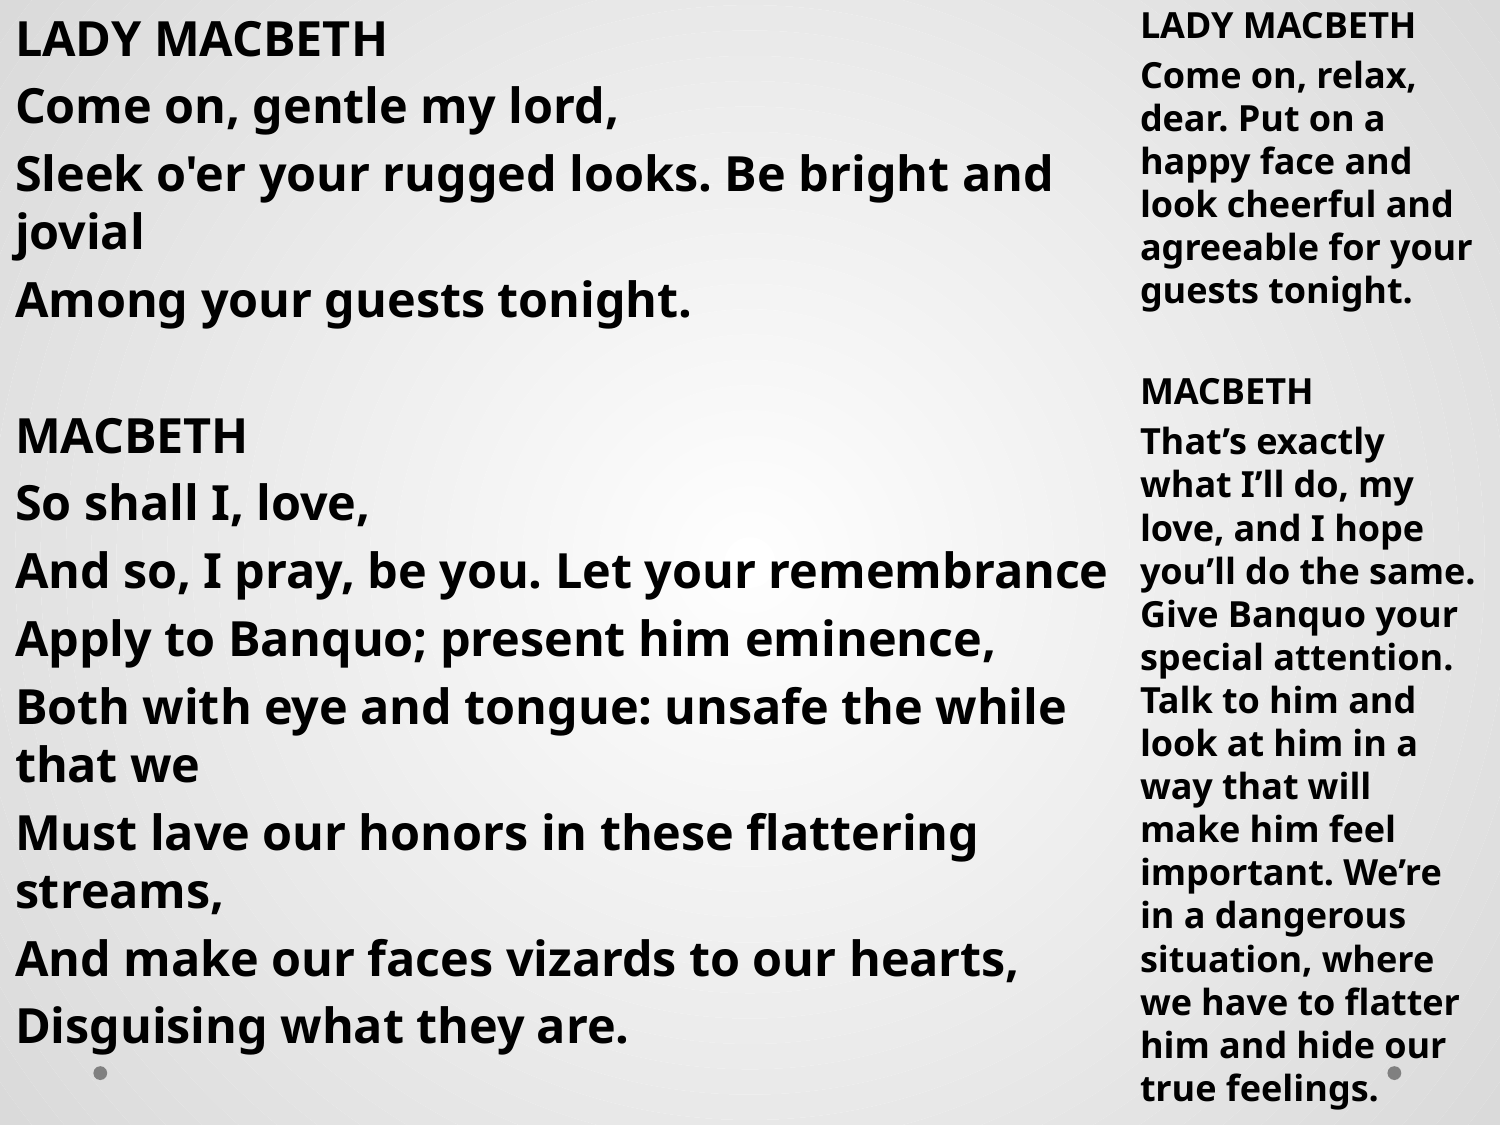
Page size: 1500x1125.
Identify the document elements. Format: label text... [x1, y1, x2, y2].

text_box LADY MACBETH Come on, relax, dear. Put on a happy face and look cheerful and agreeable for your guests tonight. MACBETH That’s exactly what I’ll do, my love, and I hope you’ll do the same. Give Banquo your special attention. Talk to him and look at him in a way that will make him feel important. We’re in a dangerous situation, where we have to flatter him and hide our true feelings. [1124, 0, 1496, 1120]
list LADY MACBETH Come on, gentle my lord, Sleek o'er your rugged looks. Be bright and jovial Among your guests tonight. MACBETH So shall I, love, And so, I pray, be you. Let your remembrance Apply to Banquo; present him eminence, Both with eye and tongue: unsafe the while that we Must lave our honors in these flattering streams, And make our faces vizards to our hearts, Disguising what they are. [0, 0, 1125, 1125]
